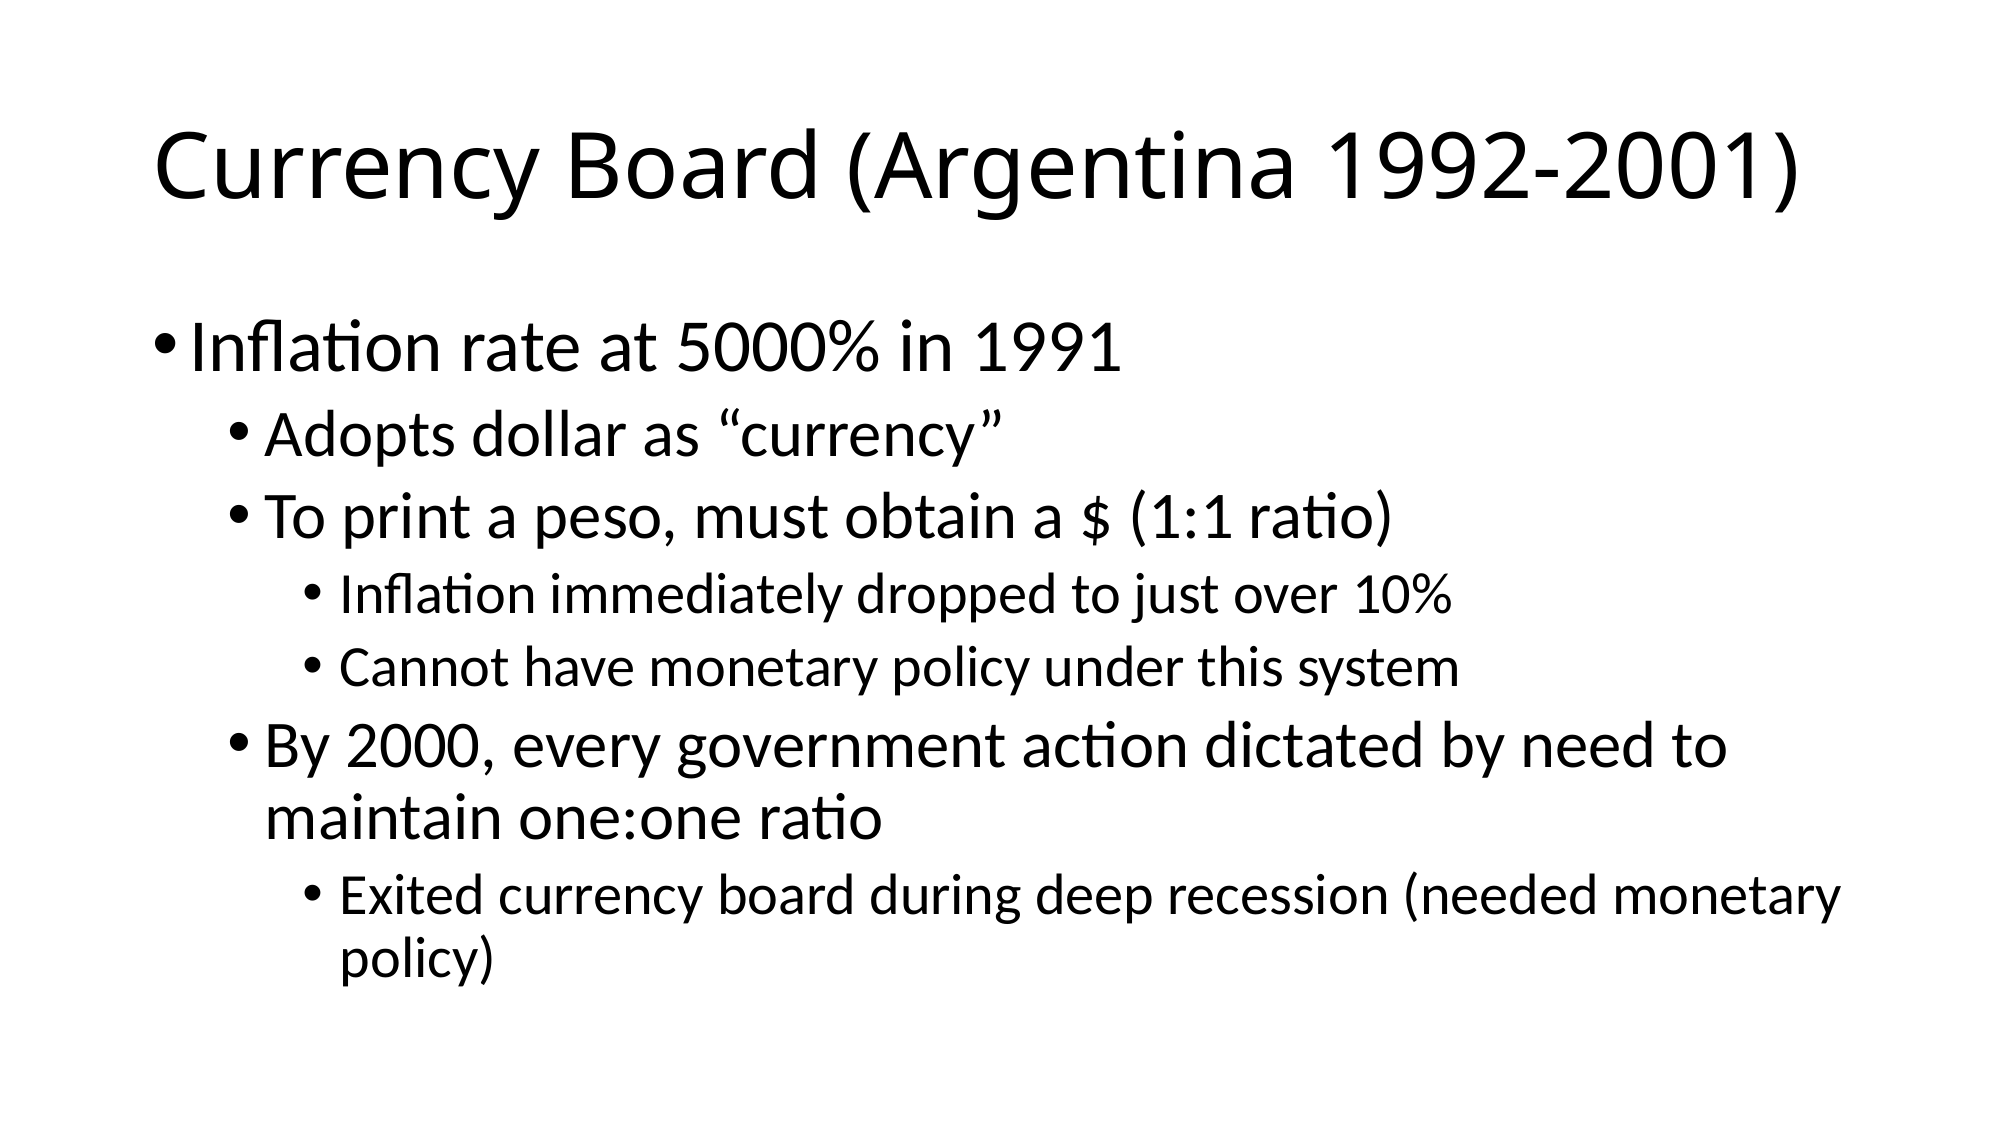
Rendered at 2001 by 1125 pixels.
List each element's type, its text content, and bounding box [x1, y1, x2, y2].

title Currency Board (Argentina 1992-2001) [137, 59, 1863, 278]
list Inflation rate at 5000% in 1991 Adopts dollar as “currency” To print a peso, must obtain a $ (1:1 ratio) Inflation immediately dropped to just over 10% Cannot have monetary policy under this system By 2000, every government action dictated by need to maintain one:one ratio Exited currency board during deep recession (needed monetary policy) [137, 299, 1863, 1014]
